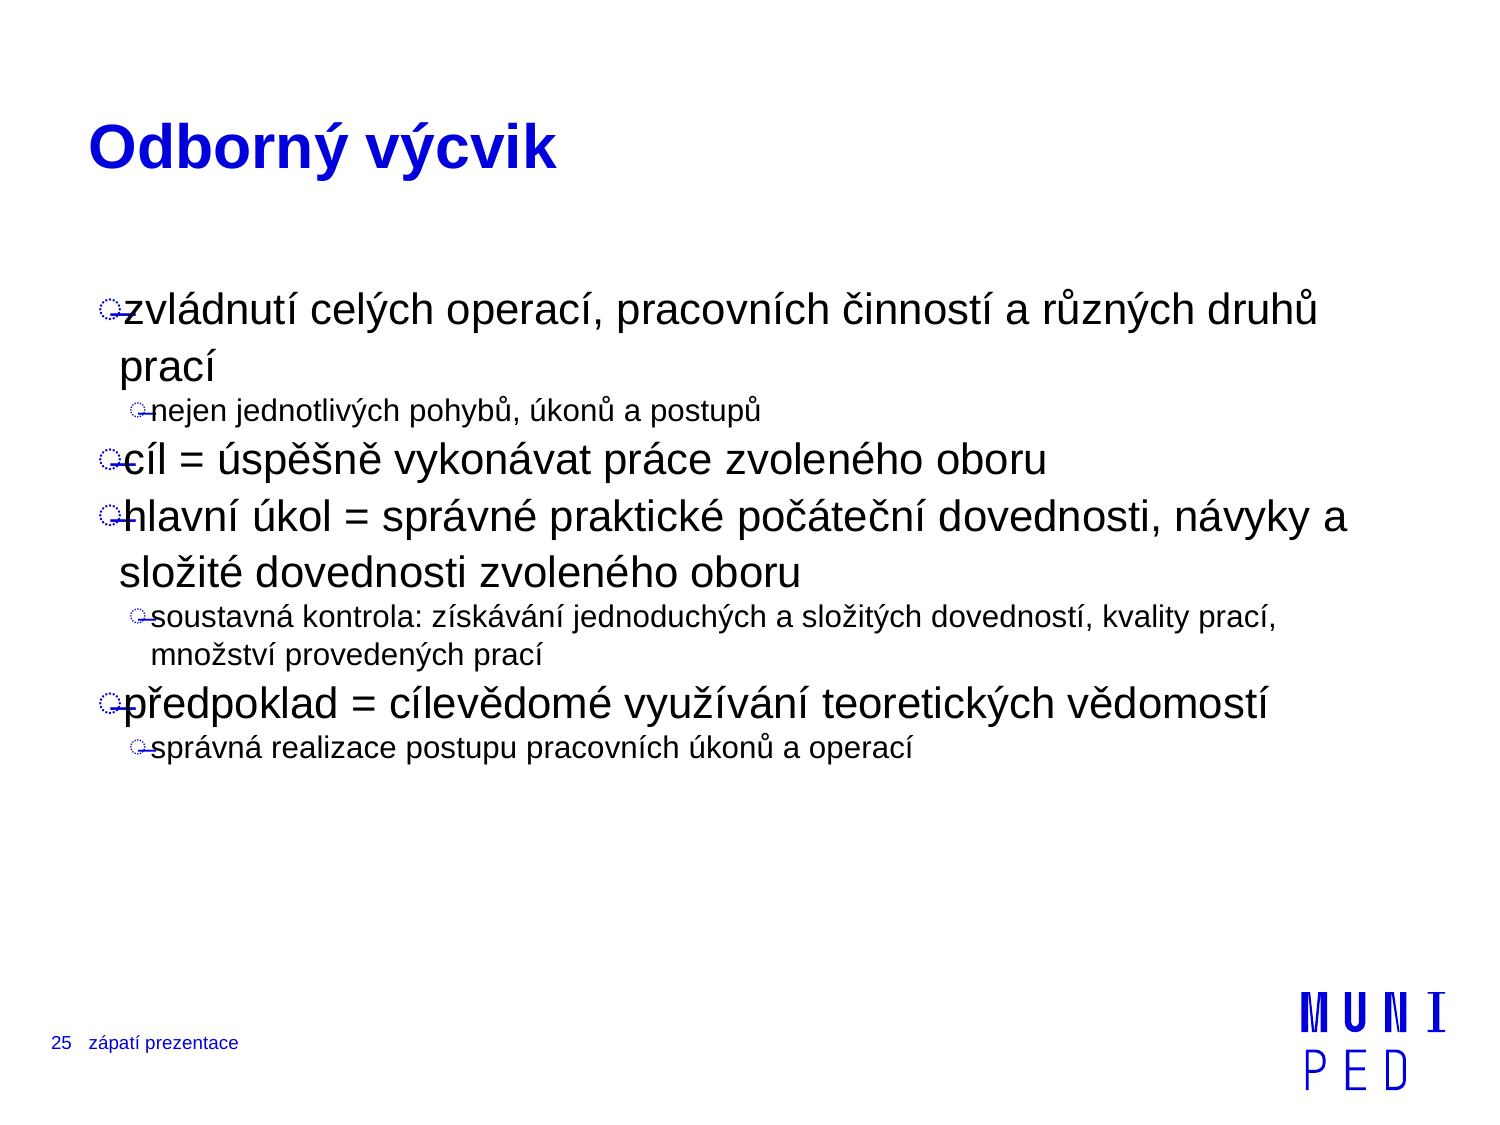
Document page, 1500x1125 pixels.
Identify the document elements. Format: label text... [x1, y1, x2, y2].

title Odborný výcvik [88, 118, 1412, 193]
list zvládnutí celých operací, pracovních činností a různých druhů prací nejen jednotlivých pohybů, úkonů a postupů cíl = úspěšně vykonávat práce zvoleného oboru hlavní úkol = správné praktické počáteční dovednosti, návyky a složité dovednosti zvoleného oboru soustavná kontrola: získávání jednoduchých a složitých dovedností, kvality prací, množství provedených prací předpoklad = cílevědomé využívání teoretických vědomostí správná realizace postupu pracovních úkonů a operací [88, 277, 1412, 957]
footer zápatí prezentace [88, 1021, 1063, 1063]
slide_number 25 [50, 1021, 82, 1063]
